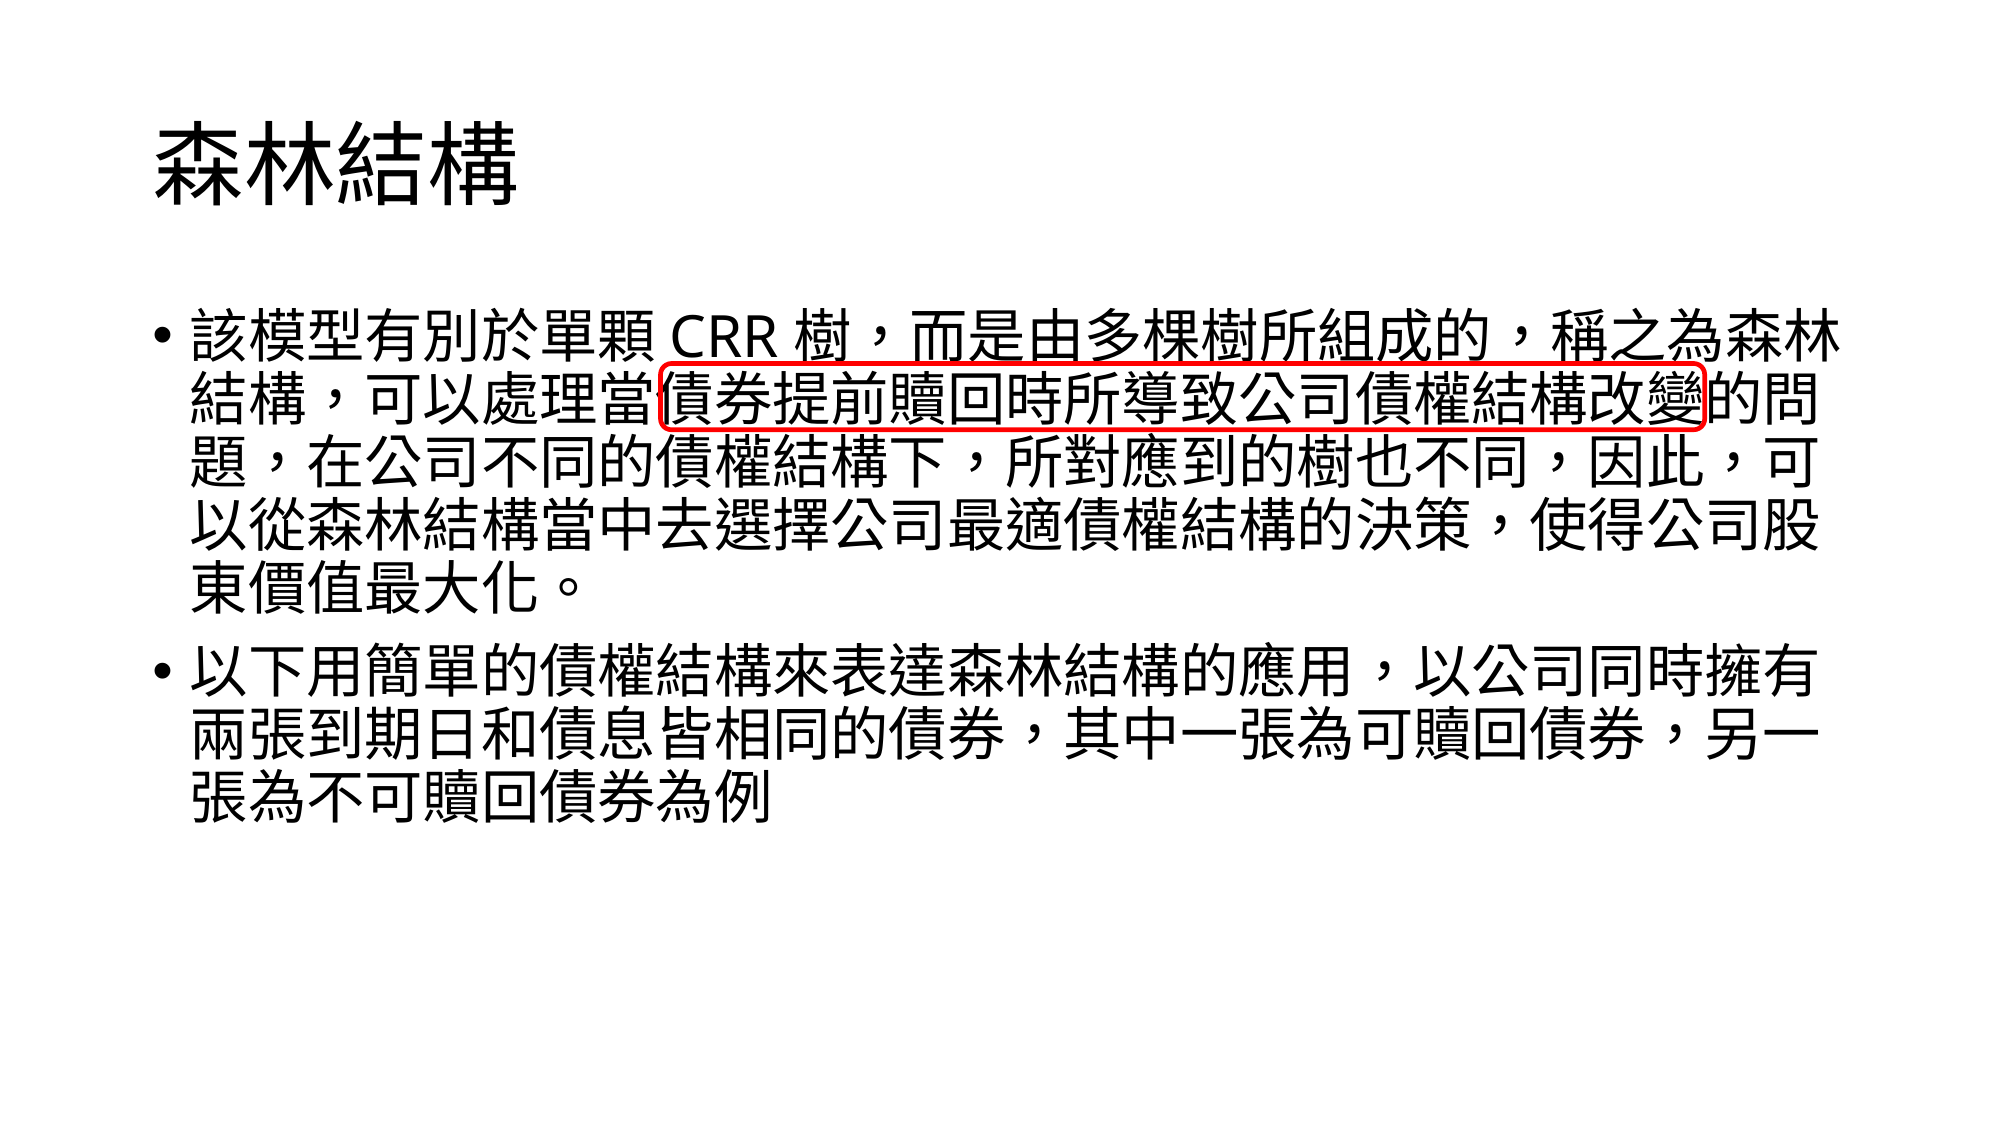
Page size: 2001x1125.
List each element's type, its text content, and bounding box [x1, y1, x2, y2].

text_box [659, 362, 1706, 431]
list 該模型有別於單顆CRR樹，而是由多棵樹所組成的，稱之為森林結構，可以處理當債券提前贖回時所導致公司債權結構改變的問題，在公司不同的債權結構下，所對應到的樹也不同，因此，可以從森林結構當中去選擇公司最適債權結構的決策，使得公司股東價值最大化。 以下用簡單的債權結構來表達森林結構的應用，以公司同時擁有兩張到期日和債息皆相同的債券，其中一張為可贖回債券，另一張為不可贖回債券為例 [137, 299, 1863, 1014]
title 森林結構 [137, 59, 1863, 278]
